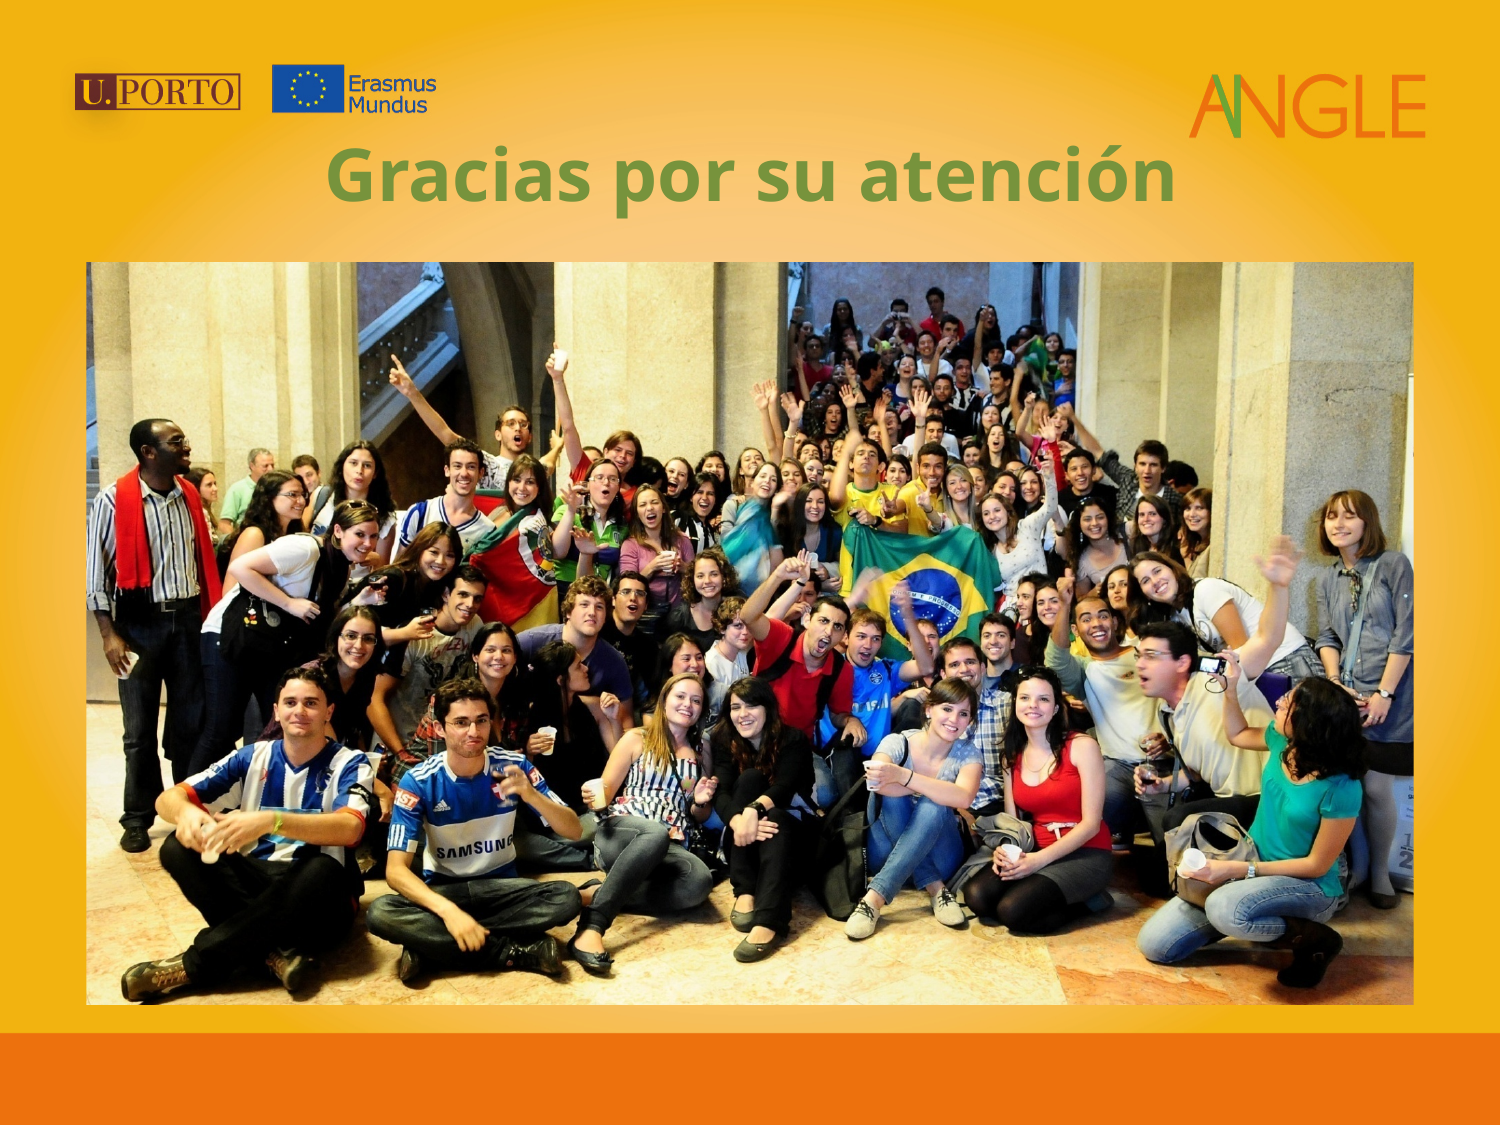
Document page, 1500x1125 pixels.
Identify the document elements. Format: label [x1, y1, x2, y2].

picture [0, 0, 1500, 1125]
list [86, 262, 1414, 1006]
